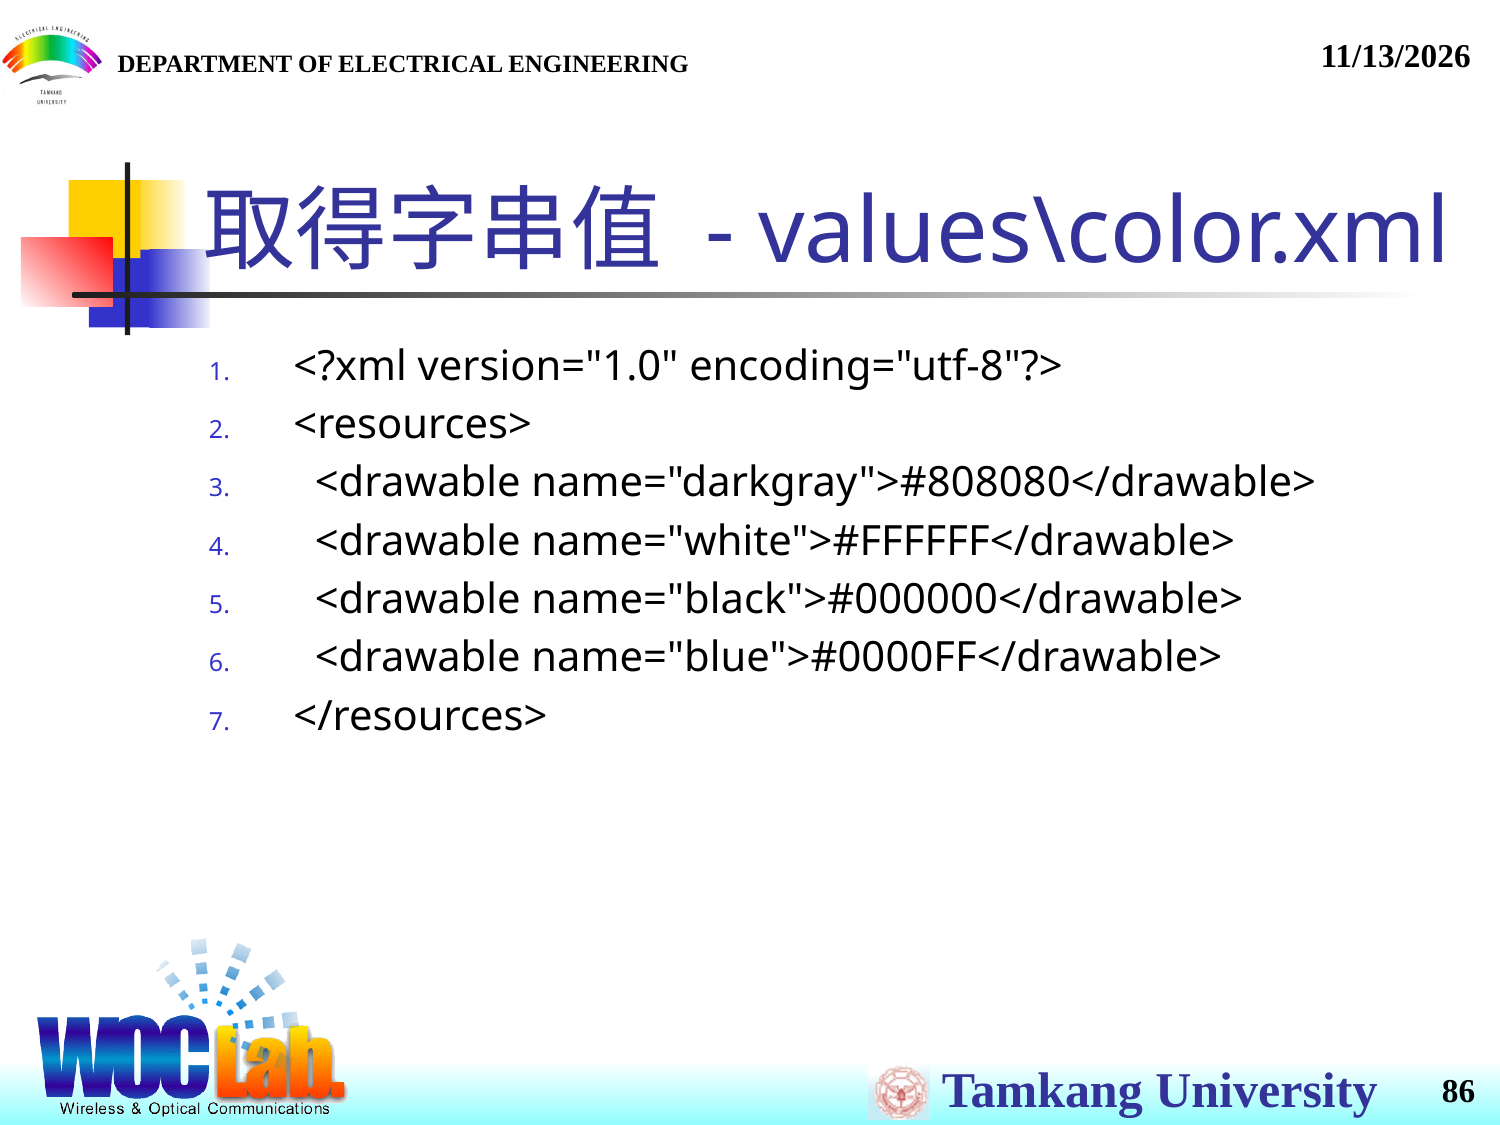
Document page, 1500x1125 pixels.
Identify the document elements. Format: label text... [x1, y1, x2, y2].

picture [868, 1058, 930, 1120]
picture [0, 24, 107, 108]
list <?xml version="1.0" encoding="utf-8"?> <resources> <drawable name="darkgray">#808080</drawable> <drawable name="white">#FFFFFF</drawable> <drawable name="black">#000000</drawable> <drawable name="blue">#0000FF</drawable> </resources> [193, 331, 1469, 1006]
picture [37, 923, 350, 1117]
title 取得字串值 - values\color.xml [188, 101, 1468, 289]
